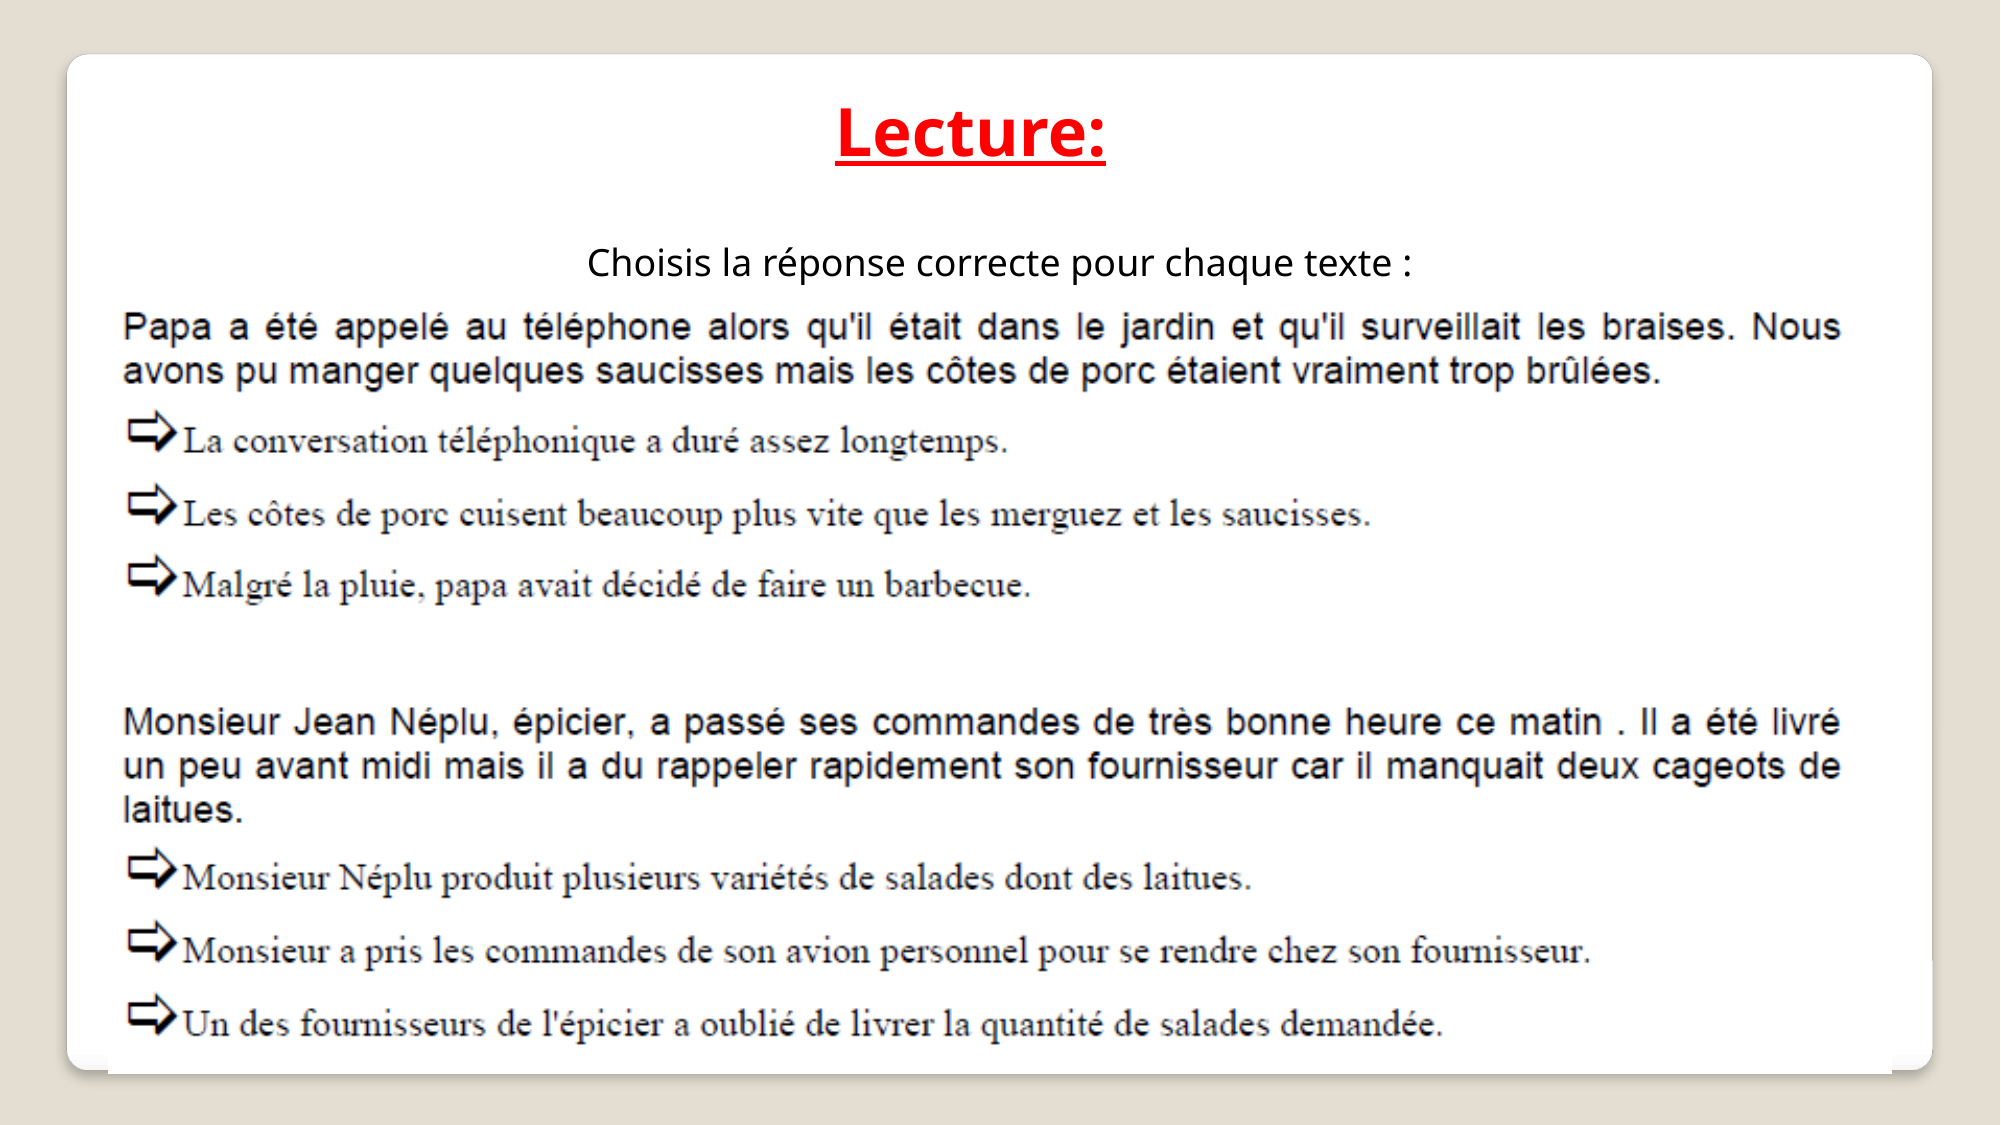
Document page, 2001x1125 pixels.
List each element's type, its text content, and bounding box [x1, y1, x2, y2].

picture [107, 292, 1893, 1074]
text_box Lecture: [484, 81, 1457, 177]
text_box Choisis la réponse correcte pour chaque texte : [362, 231, 1638, 291]
